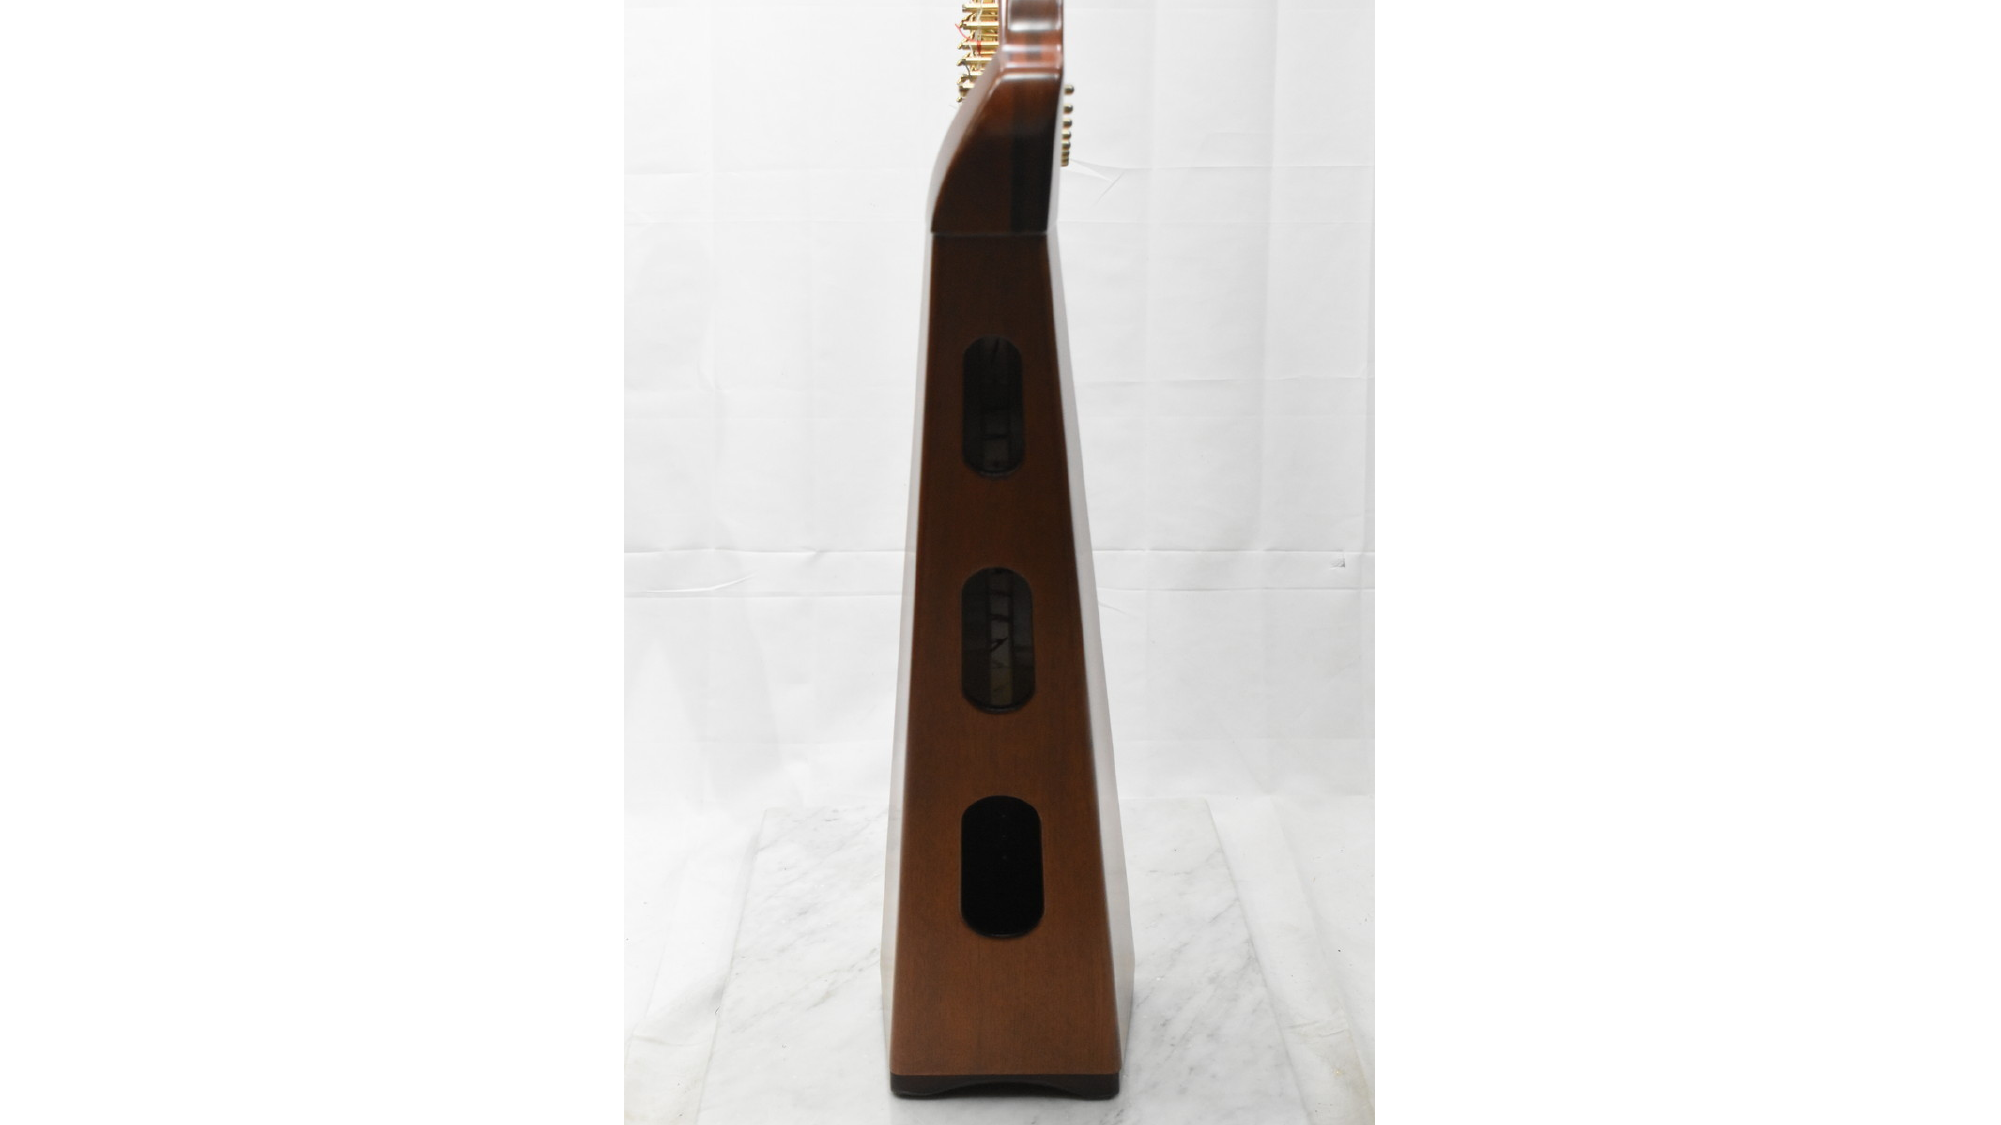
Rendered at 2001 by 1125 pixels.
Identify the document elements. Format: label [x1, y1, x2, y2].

picture [624, 0, 1375, 1125]
